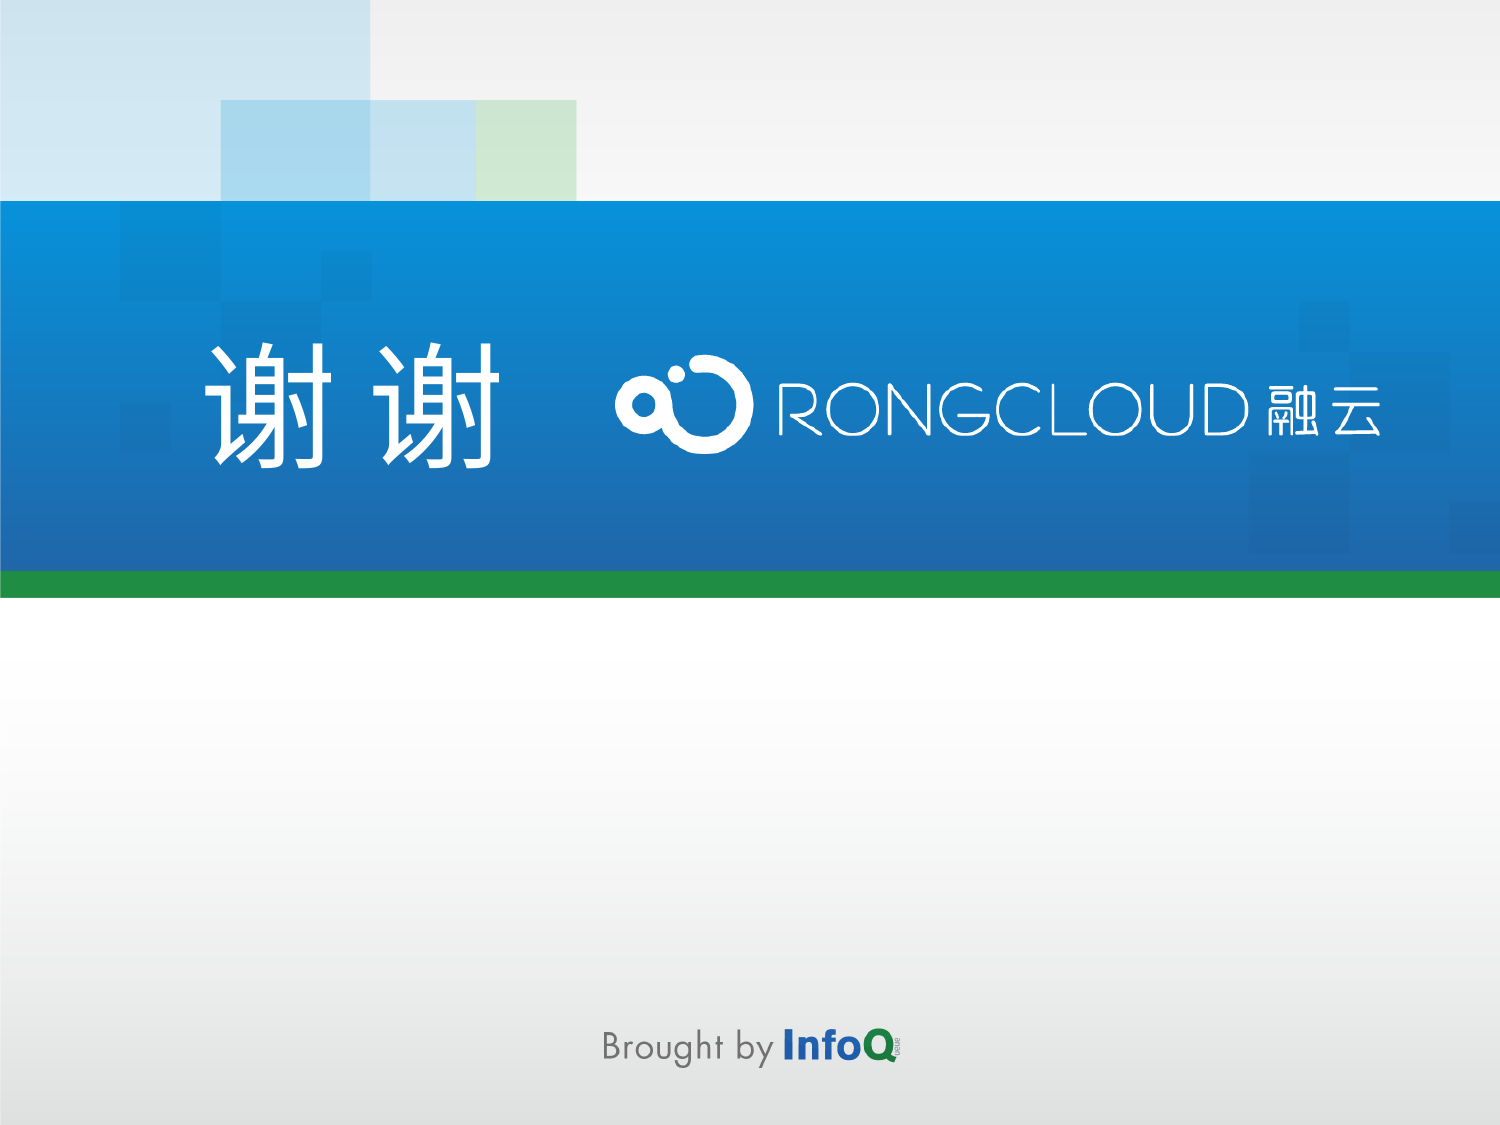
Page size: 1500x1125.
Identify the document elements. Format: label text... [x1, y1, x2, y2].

text_box 谢 谢 [184, 313, 553, 494]
picture [0, 236, 1500, 1125]
picture [0, 0, 1500, 200]
